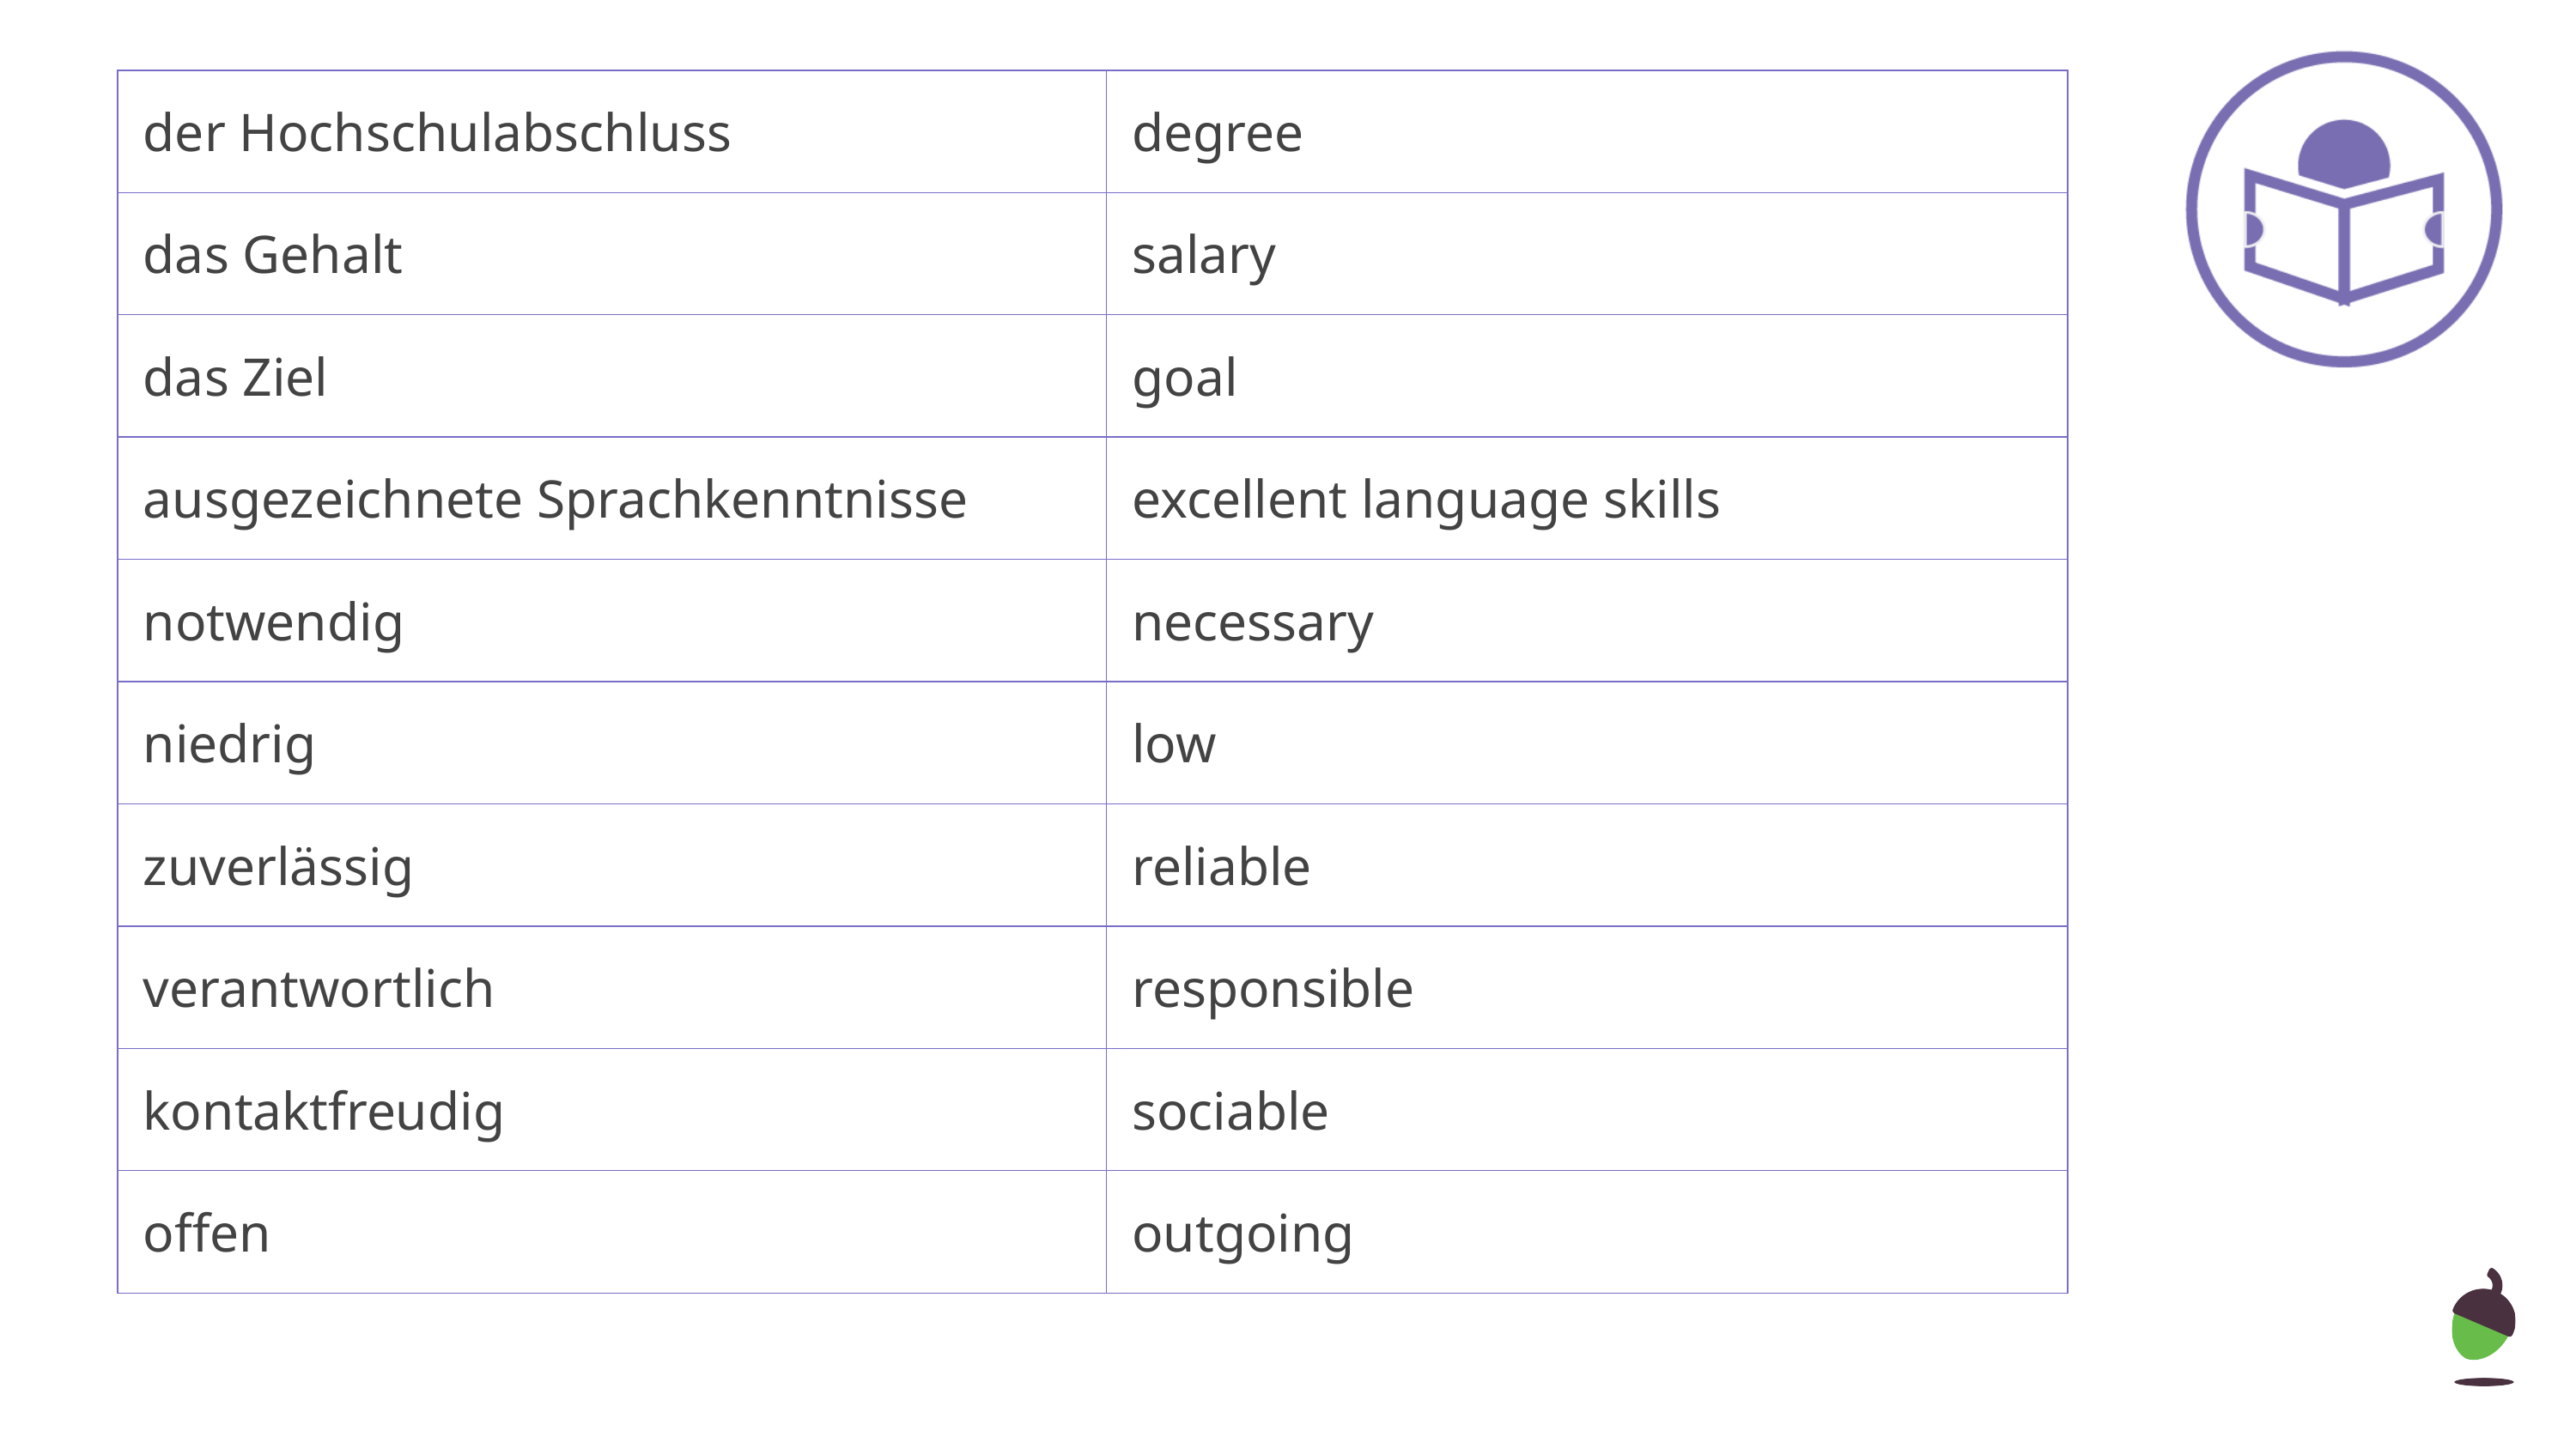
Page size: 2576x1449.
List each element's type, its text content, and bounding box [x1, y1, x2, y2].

table_cell excellent language skills [1107, 438, 2067, 559]
table_cell kontaktfreudig [118, 1049, 1106, 1170]
table_cell salary [1107, 193, 2067, 314]
table_cell necessary [1107, 560, 2067, 681]
table_cell sociable [1107, 1049, 2067, 1170]
table_cell reliable [1107, 804, 2067, 925]
table_cell responsible [1107, 927, 2067, 1048]
table_cell niedrig [118, 682, 1106, 803]
table_cell outgoing [1107, 1171, 2067, 1293]
table_cell zuverlässig [118, 804, 1106, 925]
table_cell das Gehalt [118, 193, 1106, 314]
picture [2451, 1268, 2516, 1386]
table_cell verantwortlich [118, 927, 1106, 1048]
table_cell offen [118, 1171, 1106, 1293]
table_header der Hochschulabschluss [118, 71, 1106, 192]
table_cell goal [1107, 315, 2067, 436]
table_cell das Ziel [118, 315, 1106, 436]
table_header degree [1107, 71, 2067, 192]
table_cell low [1107, 682, 2067, 803]
table_cell ausgezeichnete Sprachkenntnisse [118, 438, 1106, 559]
picture [2160, 33, 2532, 405]
table_cell notwendig [118, 560, 1106, 681]
